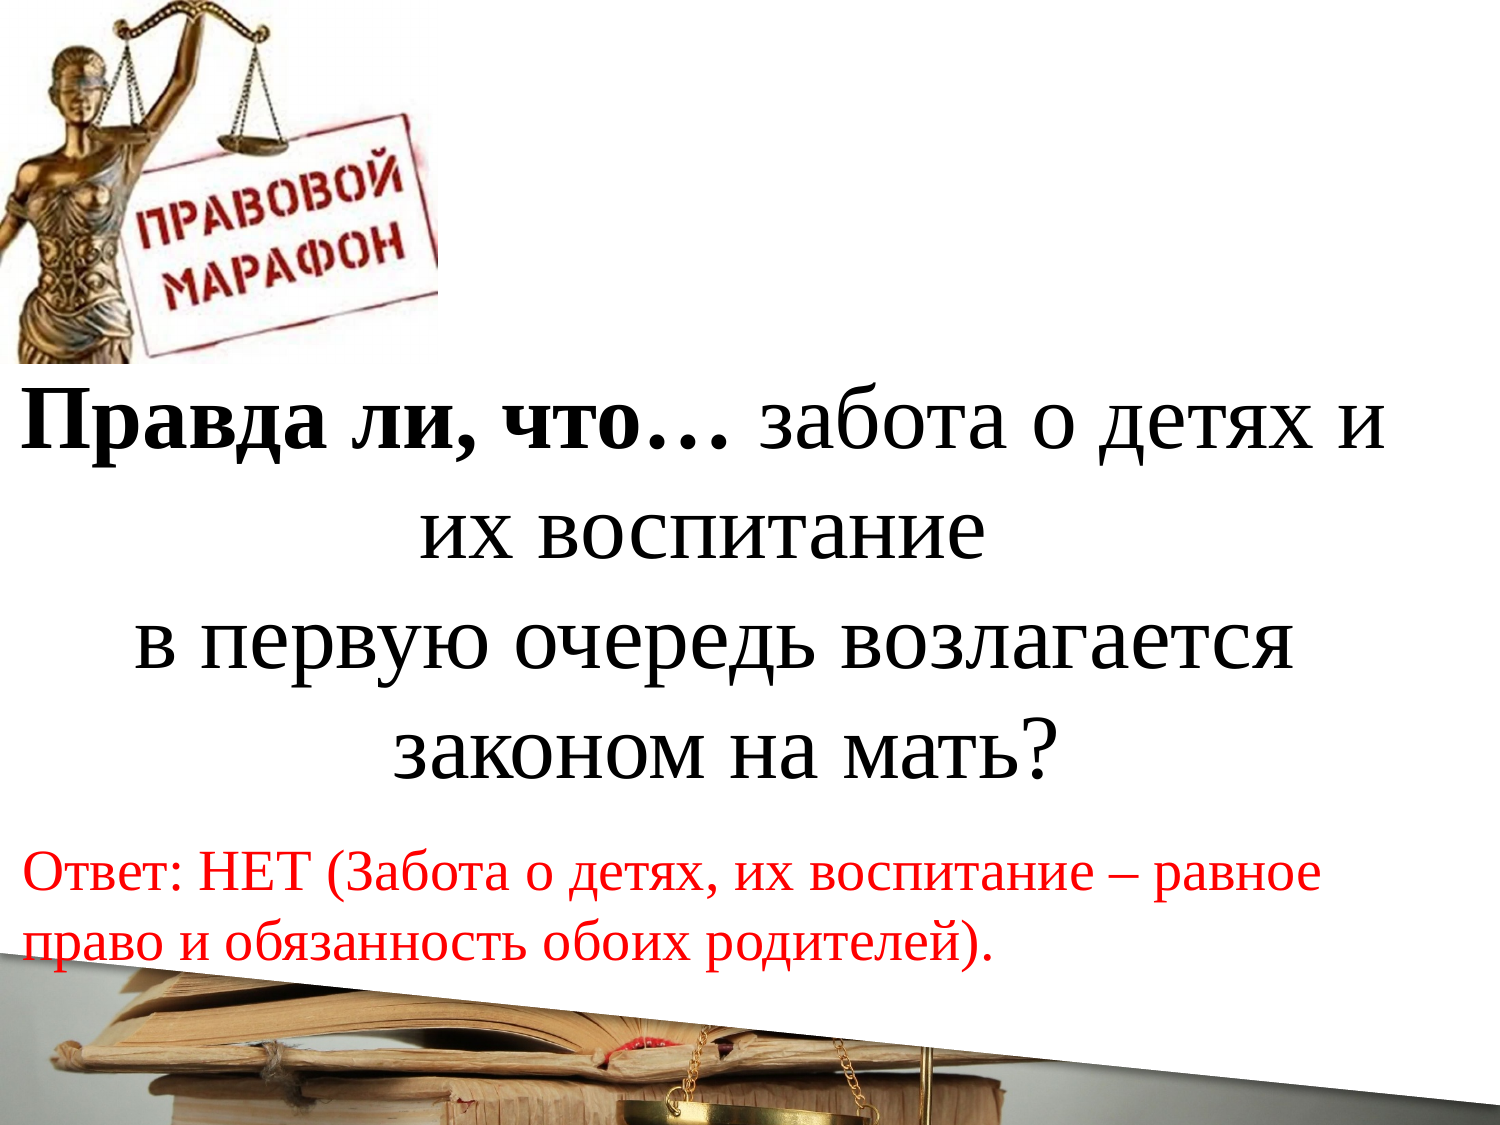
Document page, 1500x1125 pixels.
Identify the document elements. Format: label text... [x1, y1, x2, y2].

picture [0, 0, 438, 364]
picture [0, 954, 1500, 1125]
text_box Ответ: НЕТ (Забота о детях, их воспитание – равное право и обязанность обоих родителей). [7, 824, 1353, 980]
text_box Правда ли, что… забота о детях и их воспитание в первую очередь возлагается законом на мать? [5, 349, 1426, 804]
